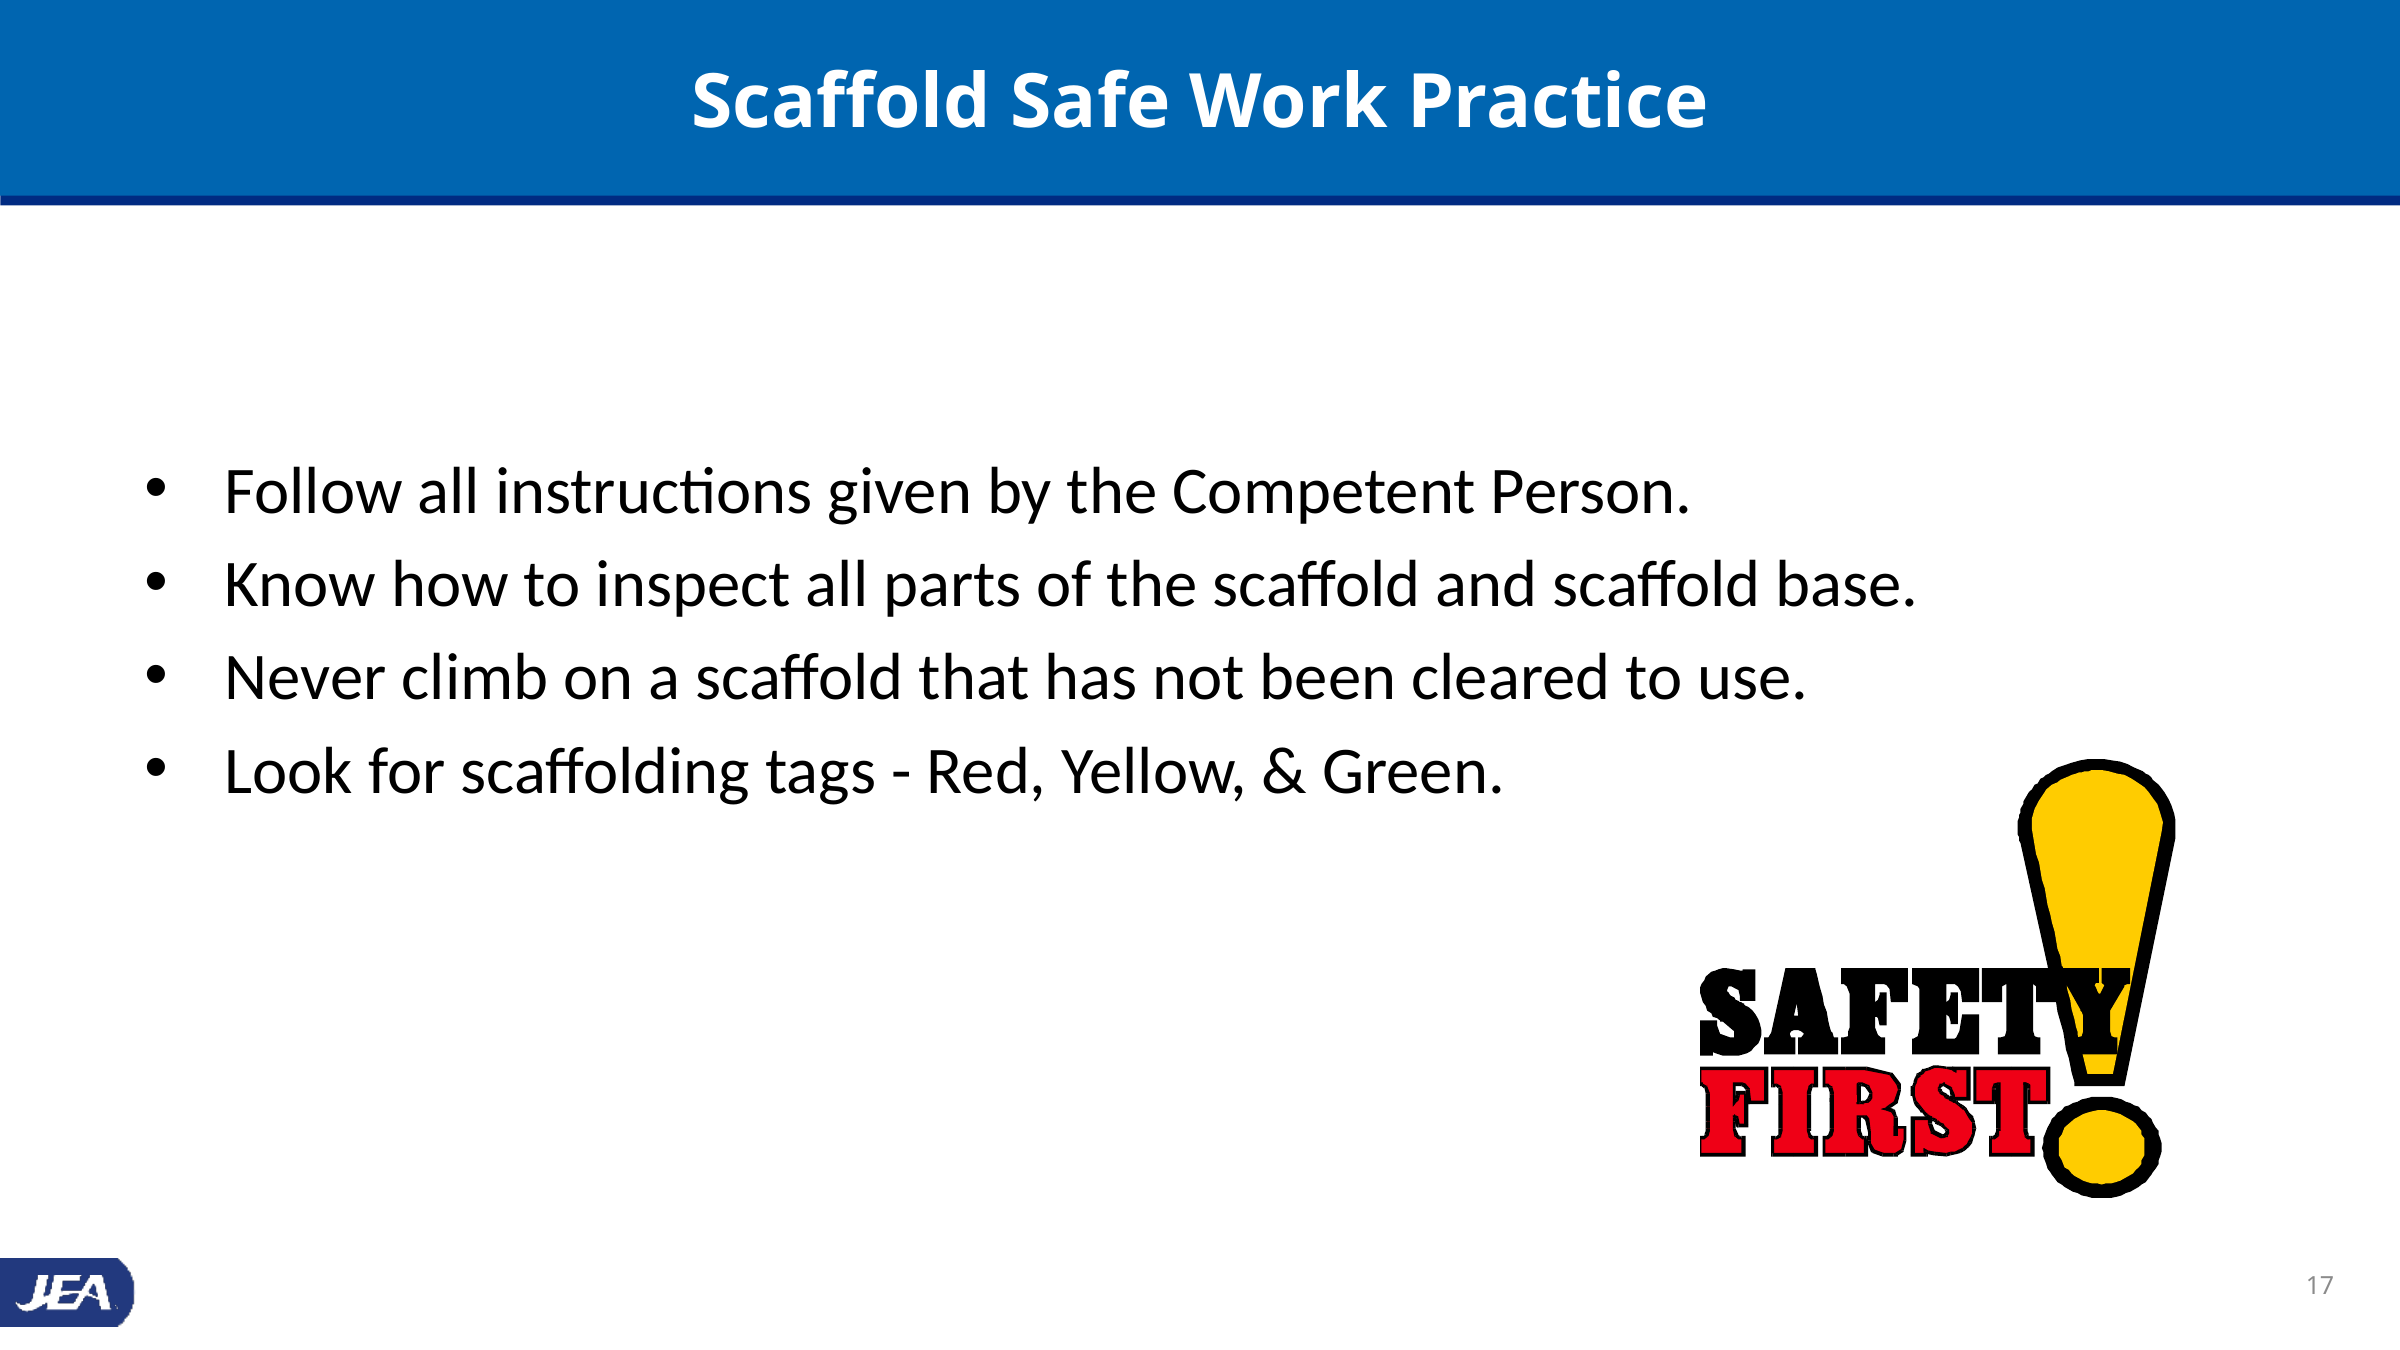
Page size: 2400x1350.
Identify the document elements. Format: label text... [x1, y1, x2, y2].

slide_number 17 [1795, 1250, 2356, 1323]
text_box [0, 0, 2400, 198]
text_box Scaffold Safe Work Practice [52, 55, 2348, 152]
text_box [0, 198, 2400, 208]
picture [1699, 758, 2176, 1198]
picture [0, 1258, 150, 1327]
list Follow all instructions given by the Competent Person. Know how to inspect all parts of the scaffold and scaffold base. Never climb on a scaffold that has not been cleared to use. Look for scaffolding tags - Red, Yellow, & Green. [122, 435, 2324, 942]
